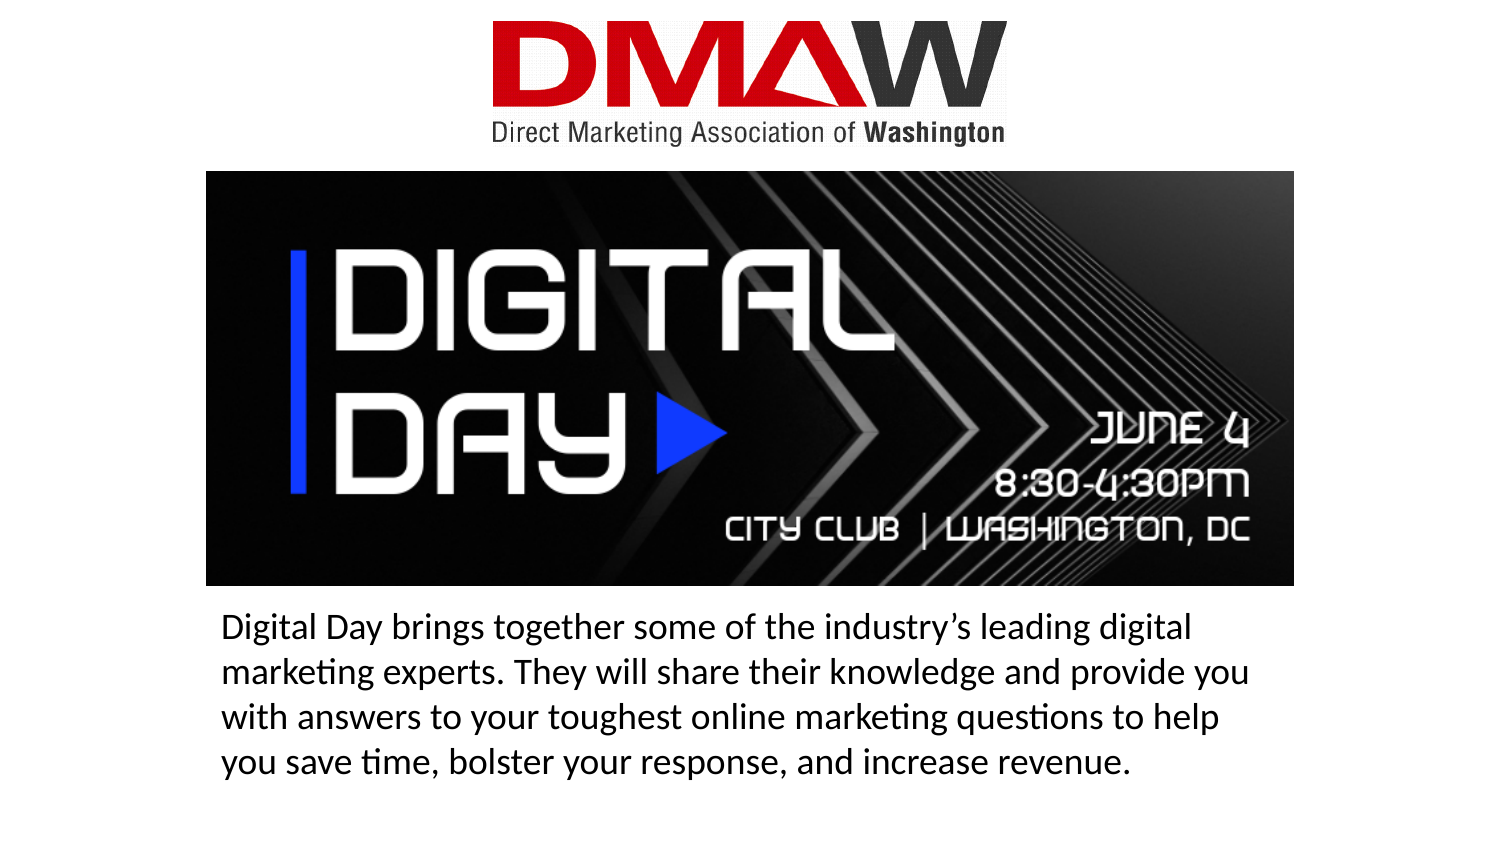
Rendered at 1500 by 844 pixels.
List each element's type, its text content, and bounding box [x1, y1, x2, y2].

text_box Digital Day brings together some of the industry’s leading digital marketing experts. They will share their knowledge and provide you with answers to your toughest online marketing questions to help you save time, bolster your response, and increase revenue. [206, 594, 1294, 790]
picture [206, 171, 1294, 586]
picture [493, 21, 1007, 147]
